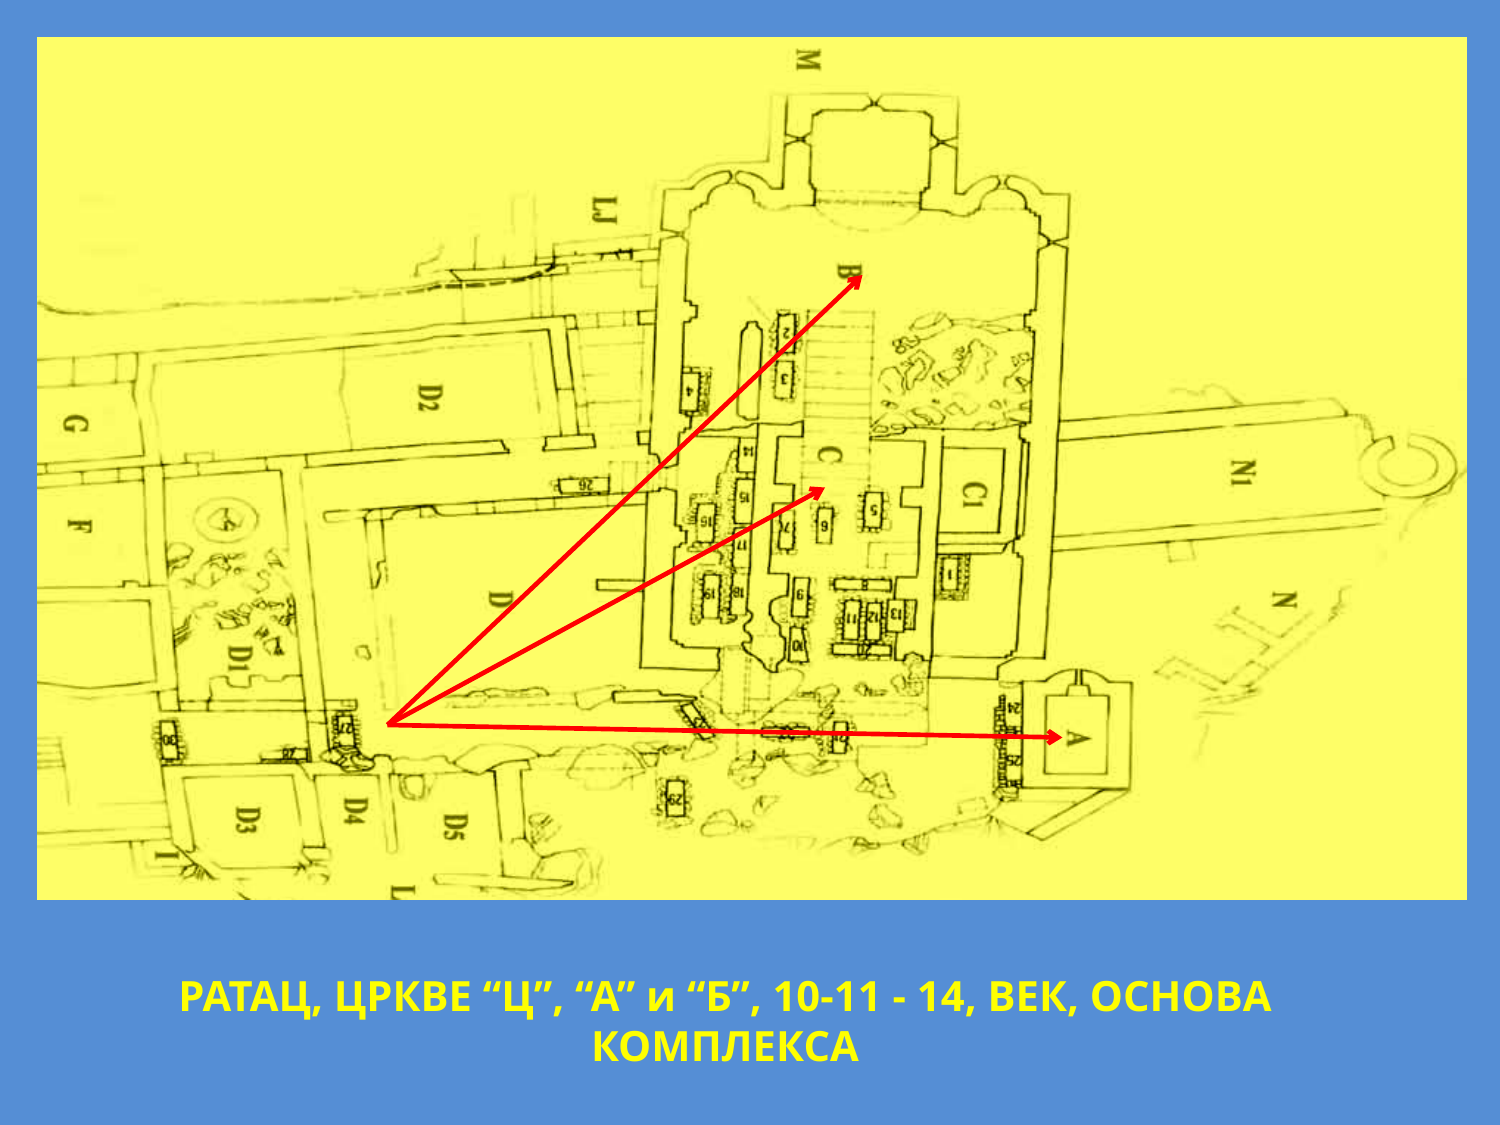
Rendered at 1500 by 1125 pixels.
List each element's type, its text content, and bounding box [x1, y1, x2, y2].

text_box РАТАЦ, ЦРКВЕ “Ц”, “А” и “Б”, 10-11 - 14, ВЕК, ОСНОВА КОМПЛЕКСА [62, 962, 1388, 1078]
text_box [387, 274, 863, 726]
picture [37, 37, 1467, 901]
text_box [387, 724, 1063, 738]
